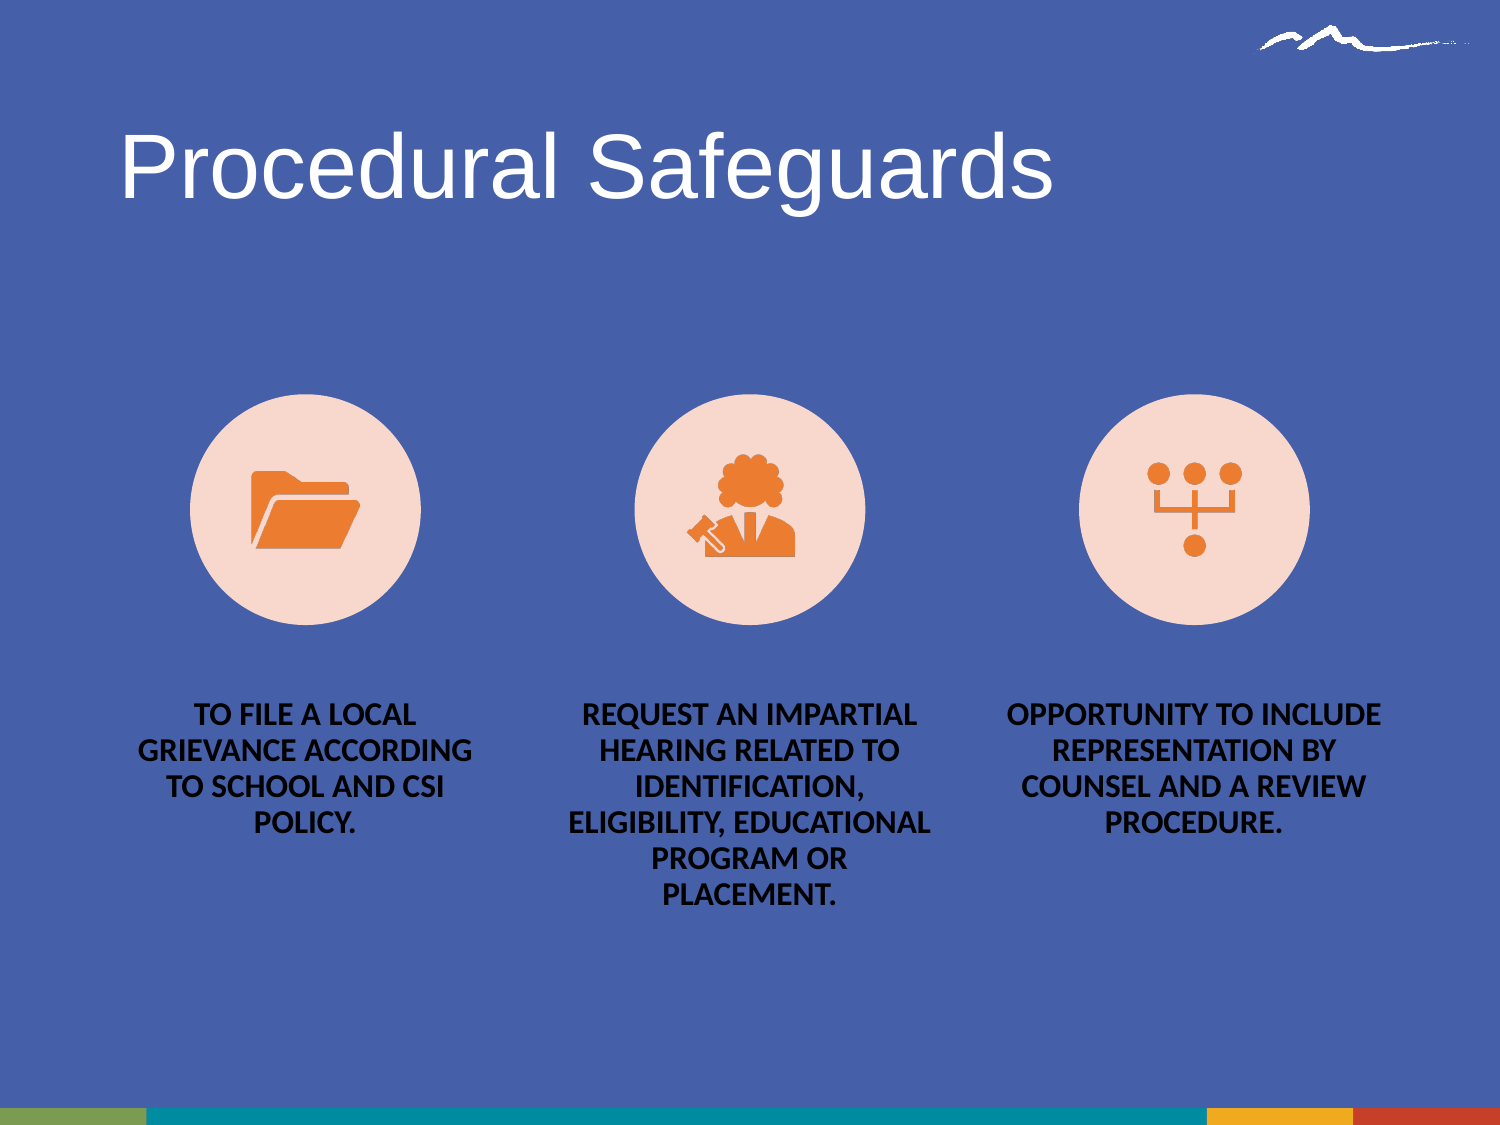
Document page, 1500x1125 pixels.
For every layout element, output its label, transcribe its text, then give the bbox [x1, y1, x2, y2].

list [103, 299, 1397, 1014]
title Procedural Safeguards [103, 59, 1397, 278]
